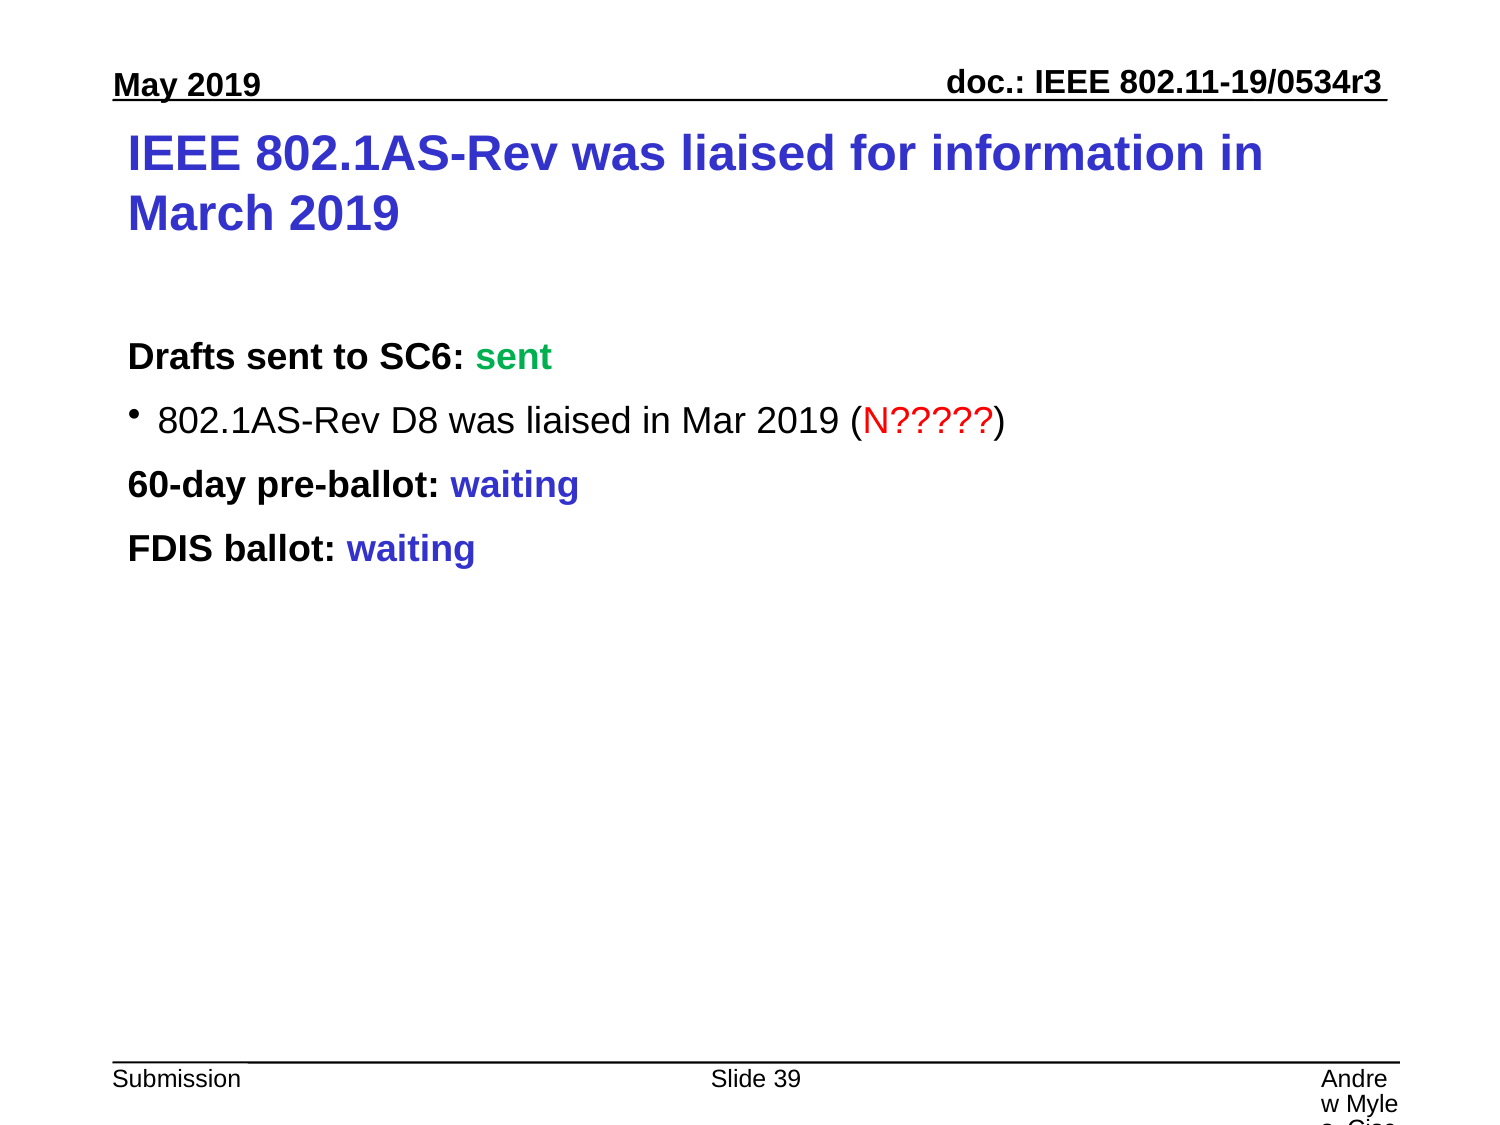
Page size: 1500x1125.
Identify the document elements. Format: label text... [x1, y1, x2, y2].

footer Andrew Myles, Cisco [1320, 1061, 1402, 1093]
title IEEE 802.1AS-Rev was liaised for information in March 2019 [112, 112, 1388, 288]
slide_number Slide 39 [709, 1061, 803, 1093]
list Drafts sent to SC6: sent 802.1AS-Rev D8 was liaised in Mar 2019 (N?????) 60-day pre-ballot: waiting FDIS ballot: waiting [112, 324, 1388, 1000]
